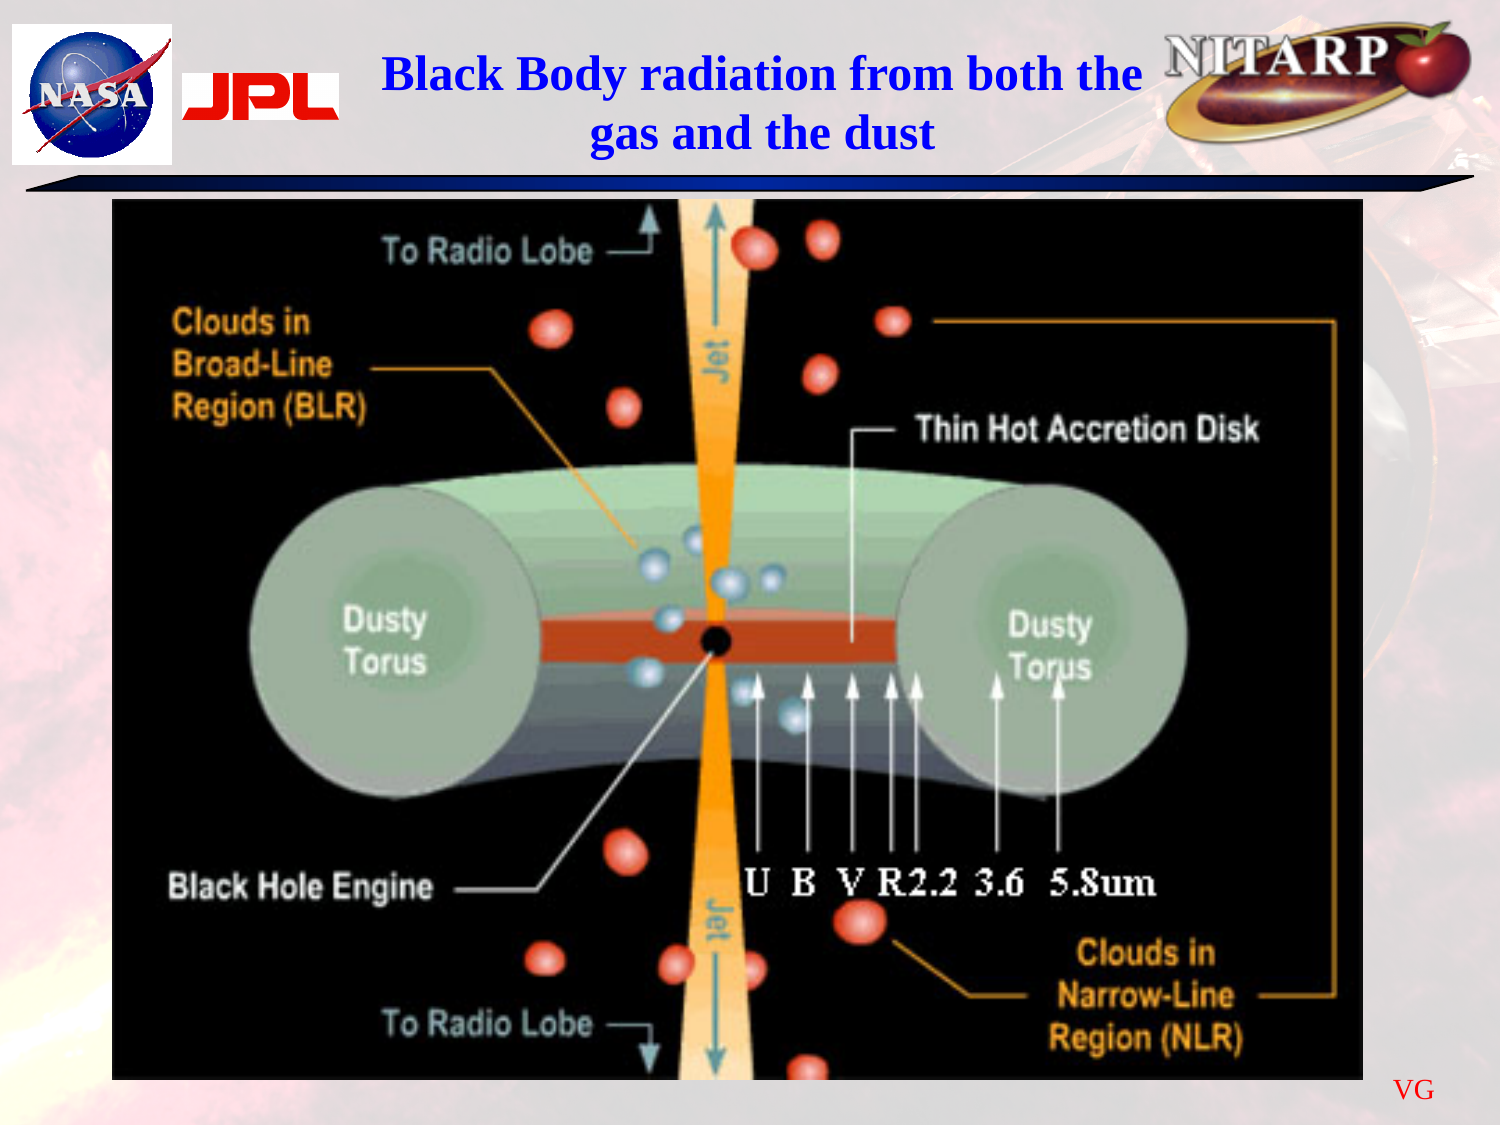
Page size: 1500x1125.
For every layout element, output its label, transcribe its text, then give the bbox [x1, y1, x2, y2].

title Black Body radiation from both the gas and the dust [336, 49, 1188, 151]
picture [1161, 14, 1474, 150]
slide_number VG [1137, 1049, 1451, 1125]
picture [112, 199, 1363, 1080]
picture [12, 24, 172, 165]
picture [182, 73, 336, 120]
